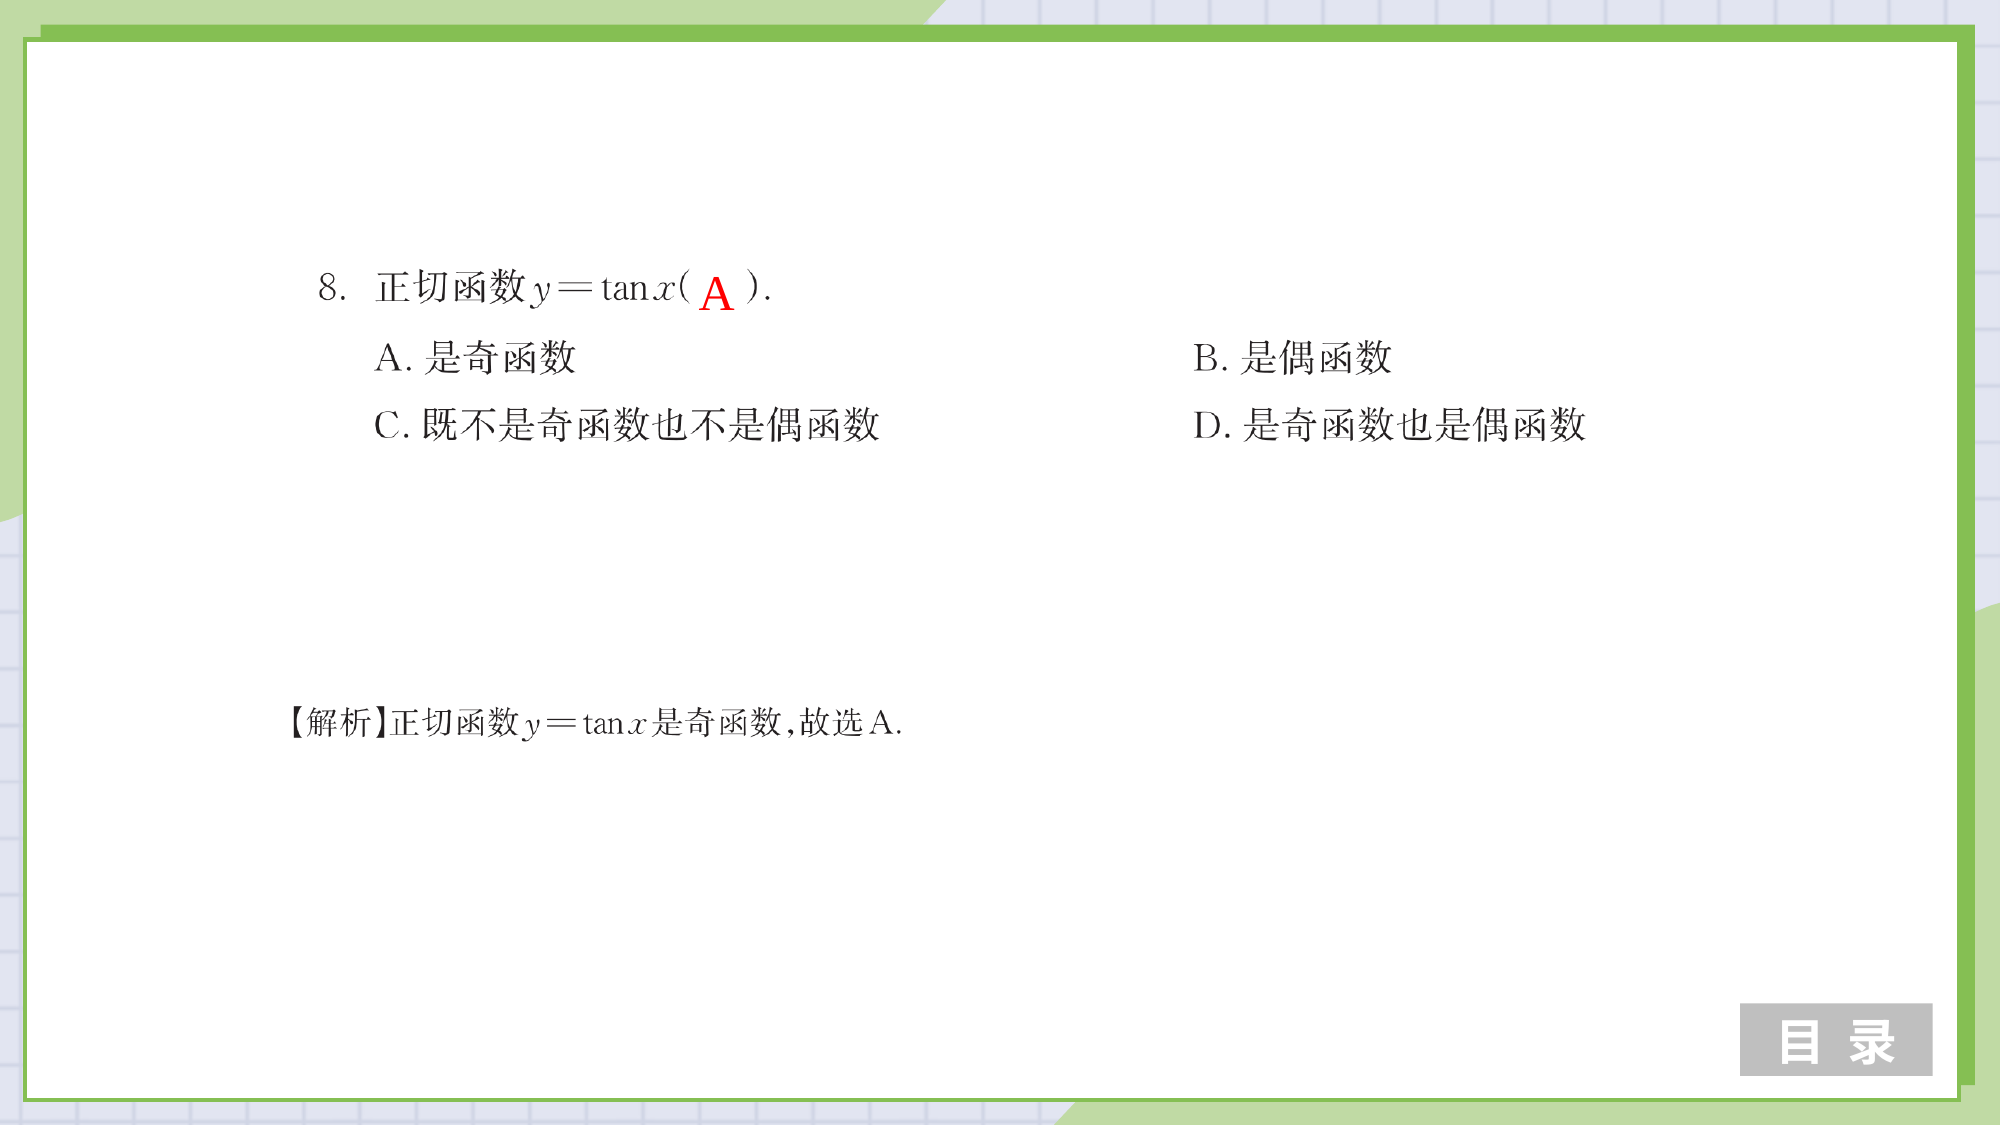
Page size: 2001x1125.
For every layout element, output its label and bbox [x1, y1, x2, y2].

picture [0, 515, 1074, 1125]
picture [278, 698, 955, 756]
picture [291, 253, 1691, 477]
picture [925, 0, 2000, 611]
